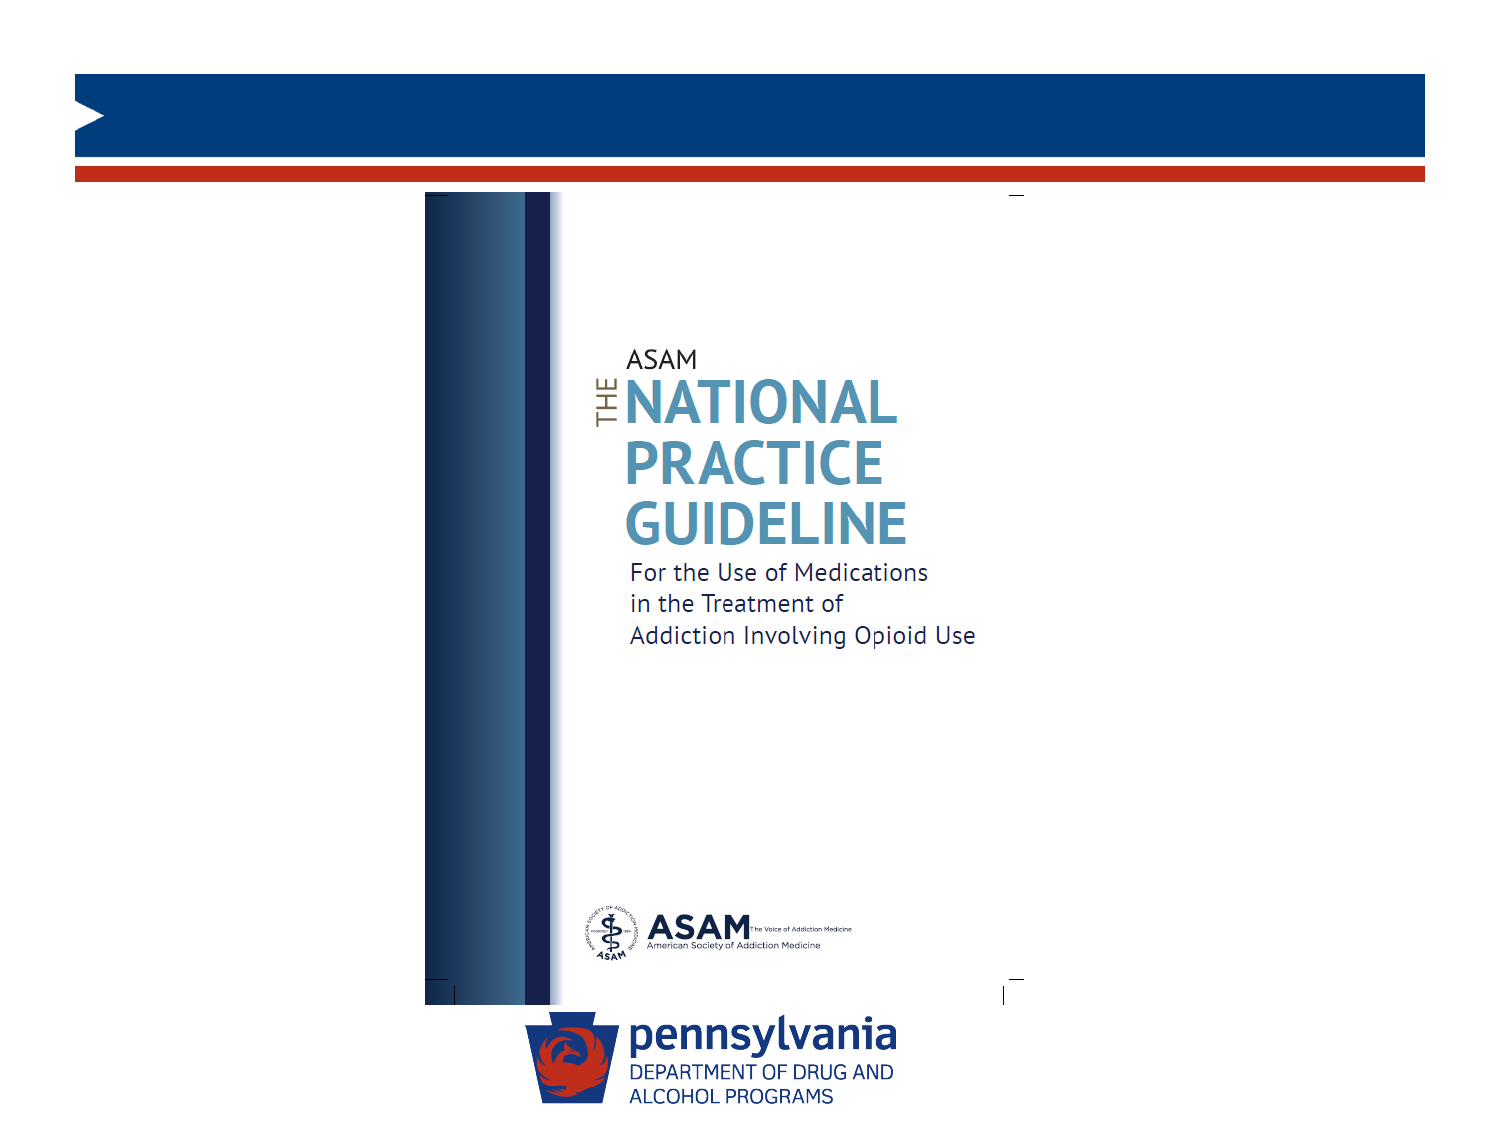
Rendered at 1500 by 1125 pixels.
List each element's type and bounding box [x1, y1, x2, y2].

picture [75, 74, 1425, 182]
list [424, 192, 1024, 1006]
picture [525, 1012, 896, 1104]
